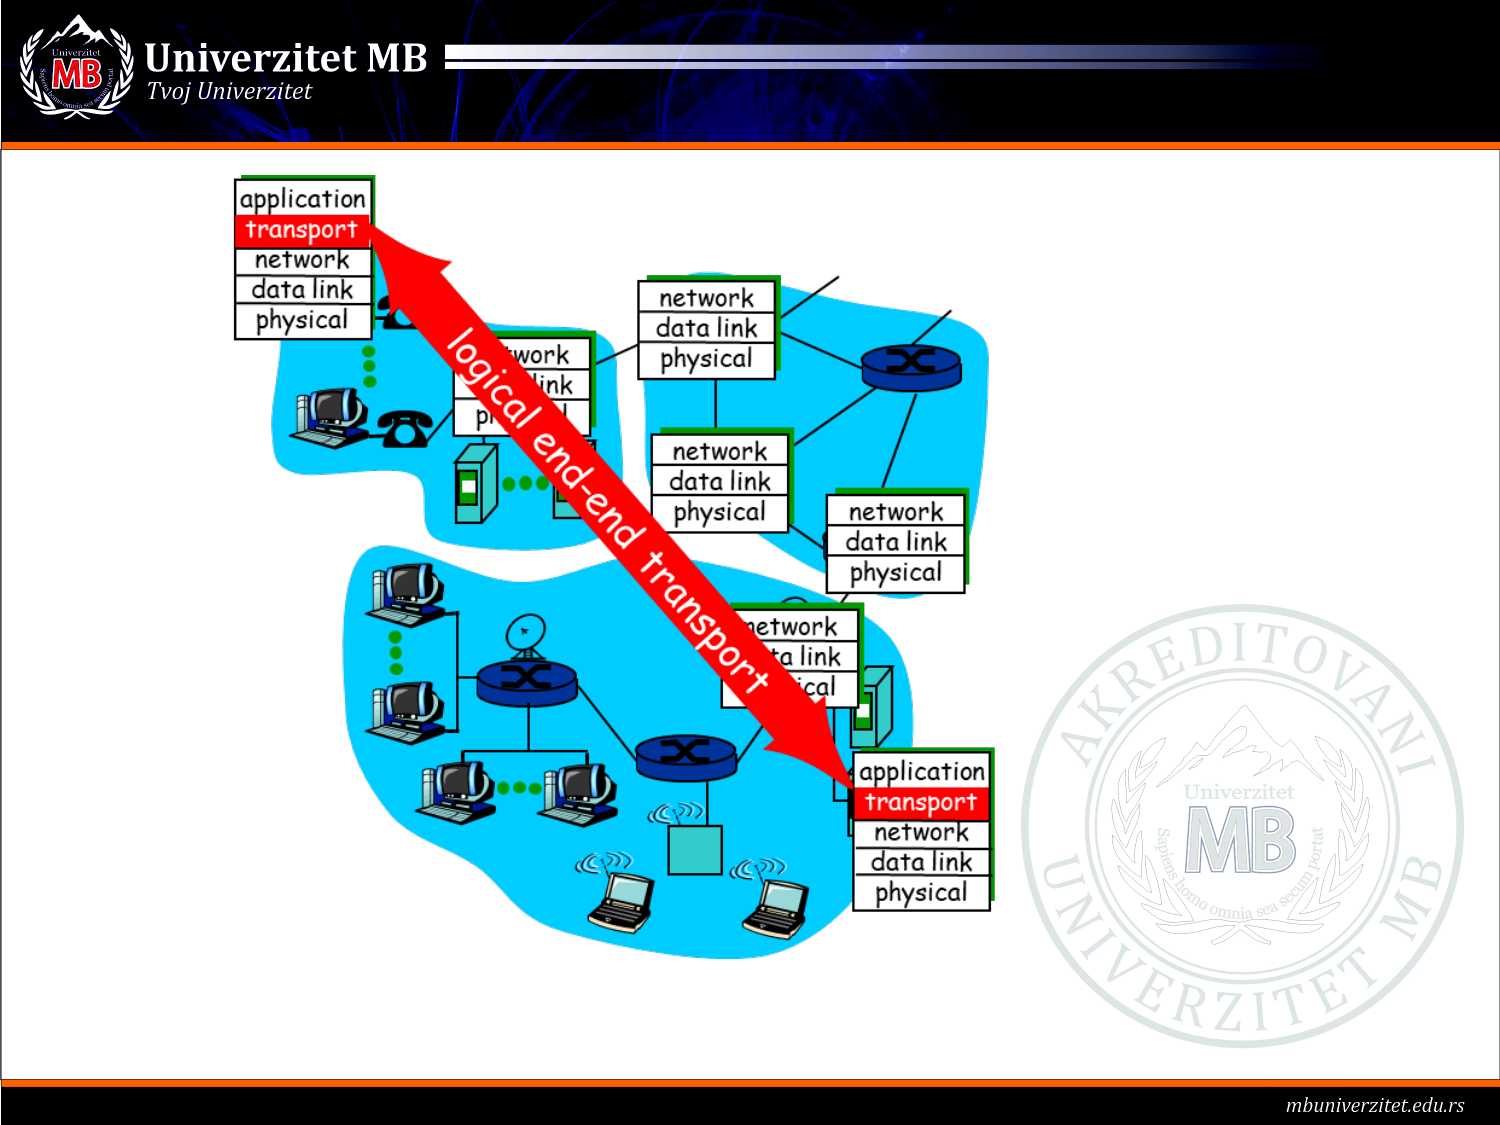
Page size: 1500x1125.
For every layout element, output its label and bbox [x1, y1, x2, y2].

picture [0, 0, 1500, 1125]
list [222, 175, 1002, 959]
